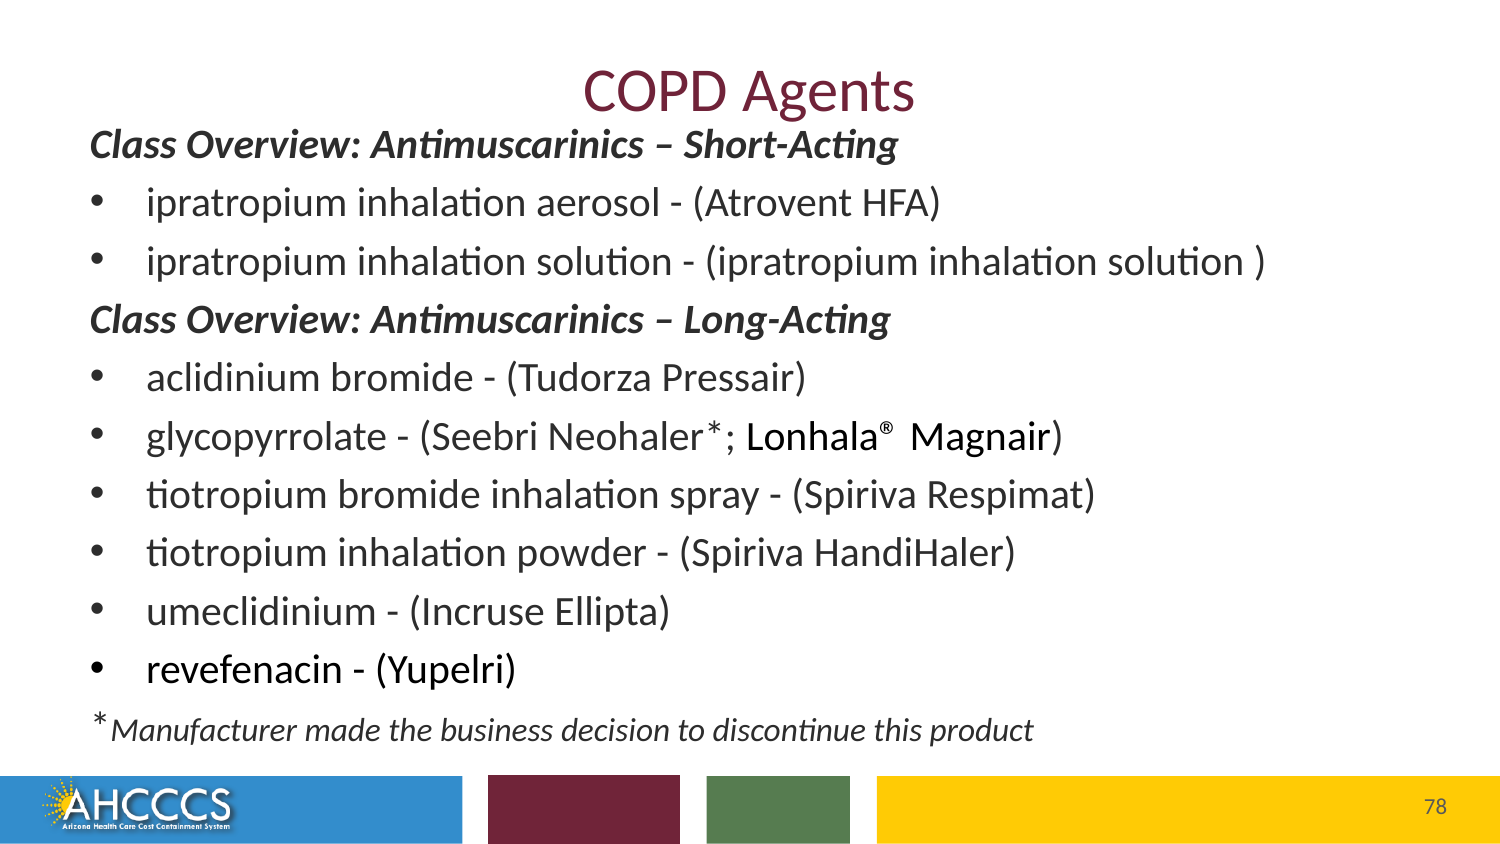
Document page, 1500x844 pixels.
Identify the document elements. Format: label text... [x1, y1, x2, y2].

list Class Overview: Antimuscarinics – Short-Acting ipratropium inhalation aerosol - (Atrovent HFA) ipratropium inhalation solution - (ipratropium inhalation solution ) Class Overview: Antimuscarinics – Long-Acting aclidinium bromide - (Tudorza Pressair) glycopyrrolate - (Seebri Neohaler*; Lonhala® Magnair) tiotropium bromide inhalation spray - (Spiriva Respimat) tiotropium inhalation powder - (Spiriva HandiHaler) umeclidinium - (Incruse Ellipta) revefenacin - (Yupelri) *Manufacturer made the business decision to discontinue this product [75, 109, 1425, 760]
picture [42, 776, 230, 830]
title COPD Agents [75, 22, 1425, 109]
